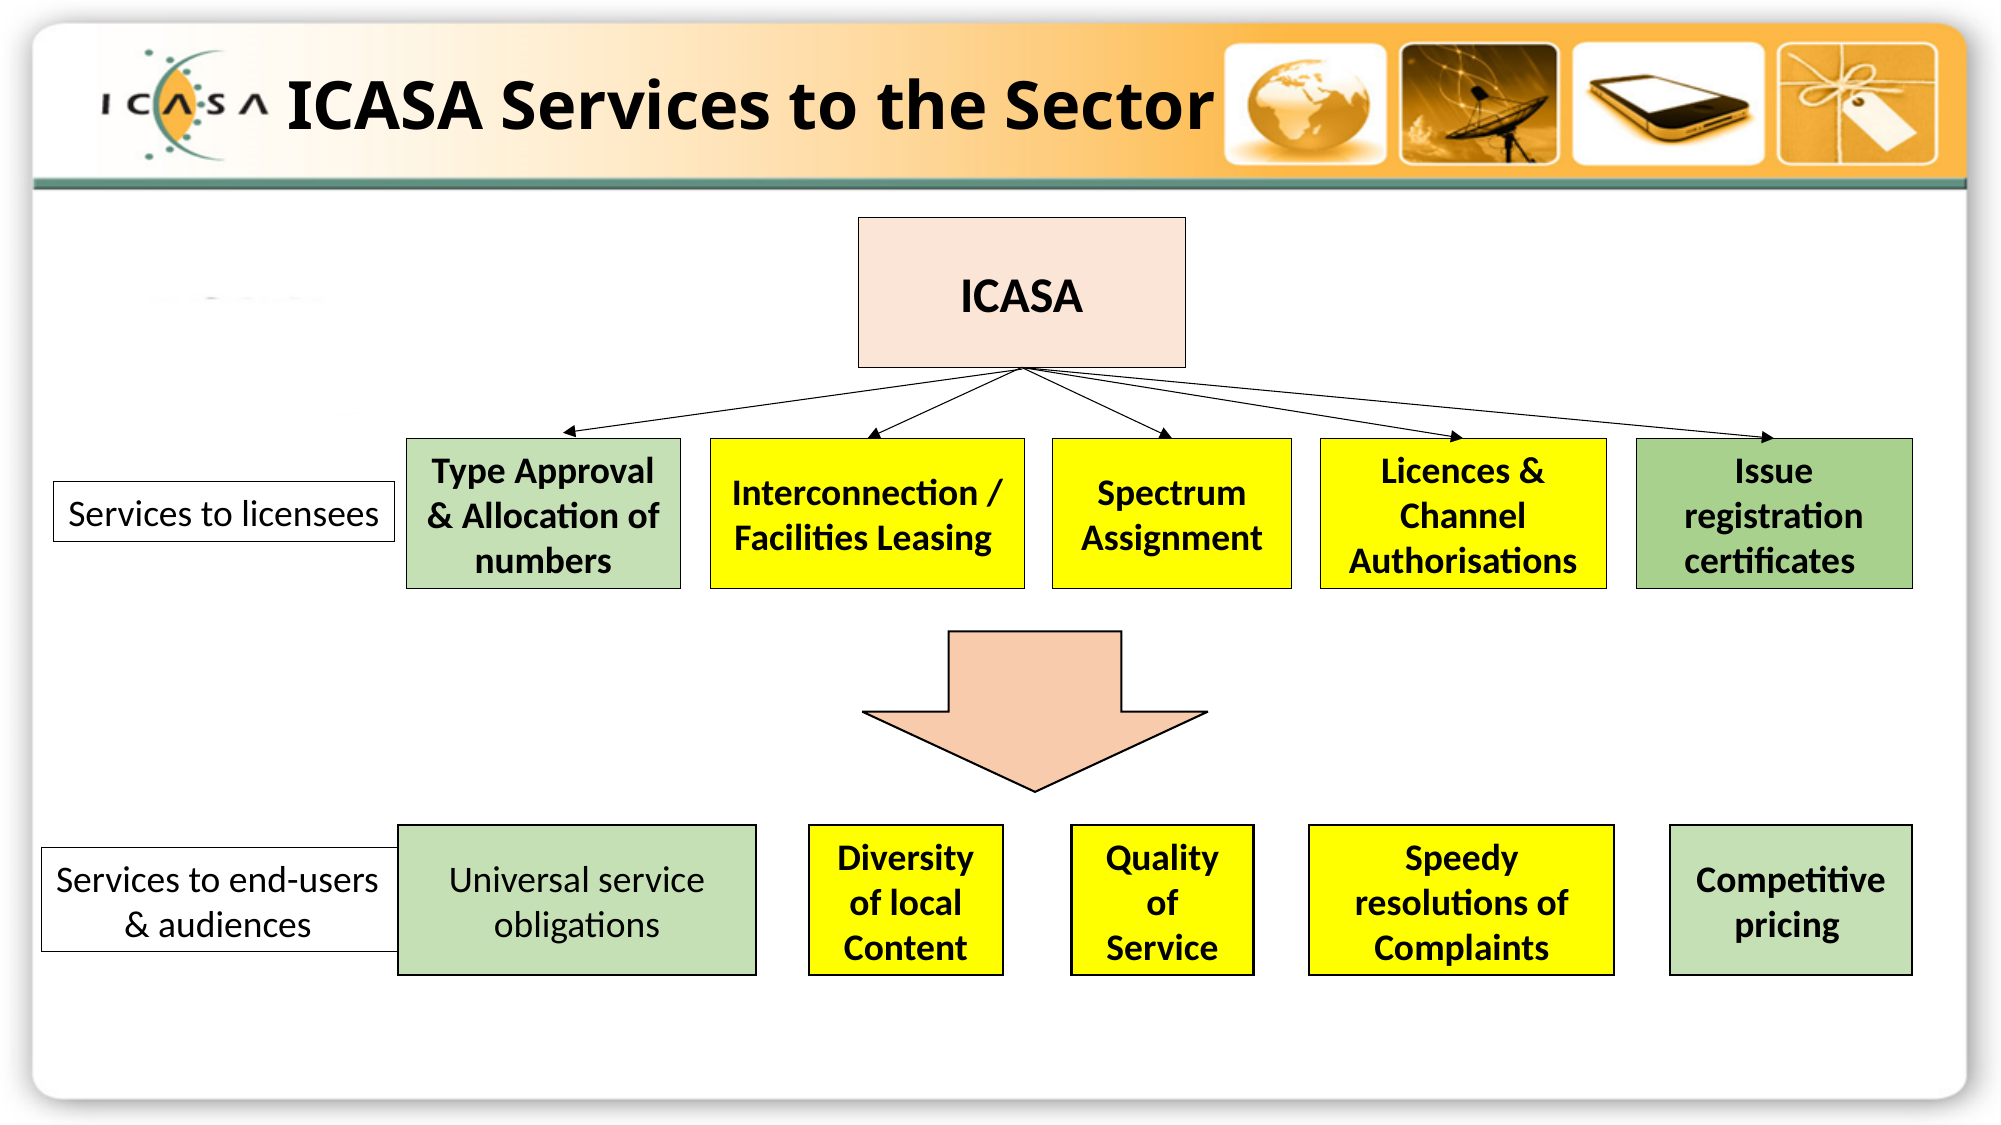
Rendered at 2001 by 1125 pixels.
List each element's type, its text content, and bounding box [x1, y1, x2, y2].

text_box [41, 217, 1913, 589]
title ICASA Services to the Sector [272, 43, 1398, 174]
picture [0, 0, 2001, 1125]
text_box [41, 631, 1913, 976]
